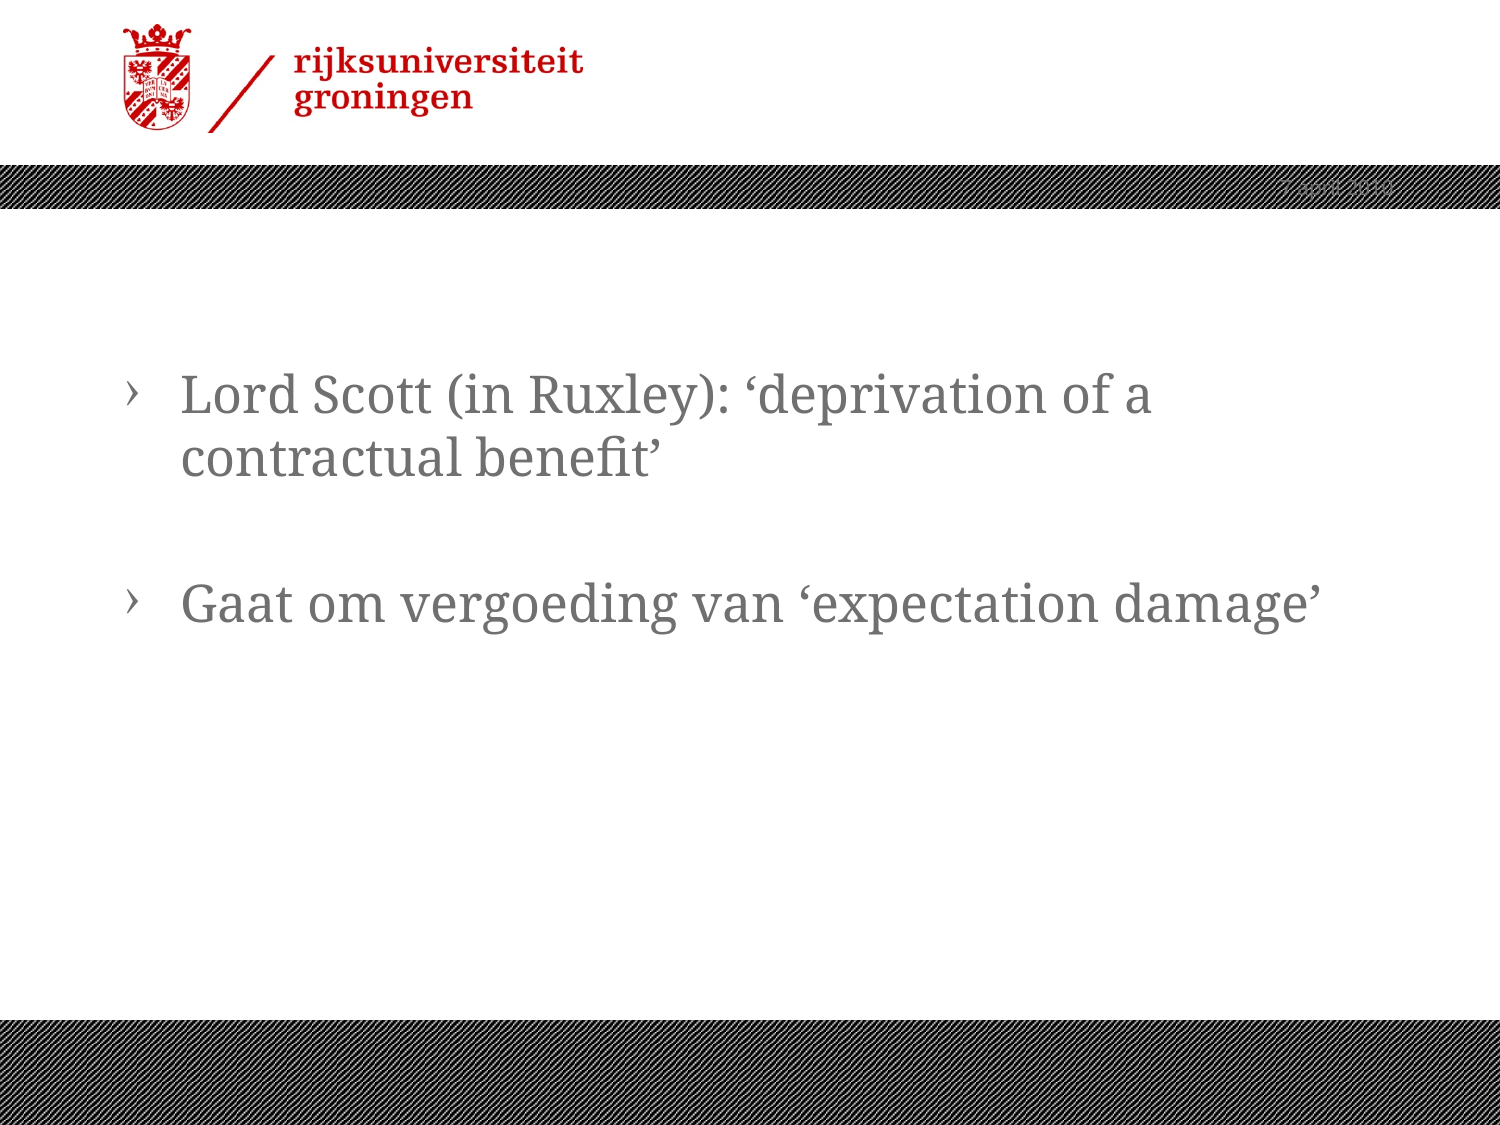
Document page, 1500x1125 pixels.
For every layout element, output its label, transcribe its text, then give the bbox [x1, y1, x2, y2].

picture [0, 165, 1080, 209]
picture [123, 24, 583, 133]
list Lord Scott (in Ruxley): ‘deprivation of a contractual benefit’ Gaat om vergoeding van ‘expectation damage’ [123, 361, 1426, 1000]
picture [0, 1020, 1500, 1125]
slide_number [1080, 165, 1394, 209]
picture [1394, 165, 1500, 209]
